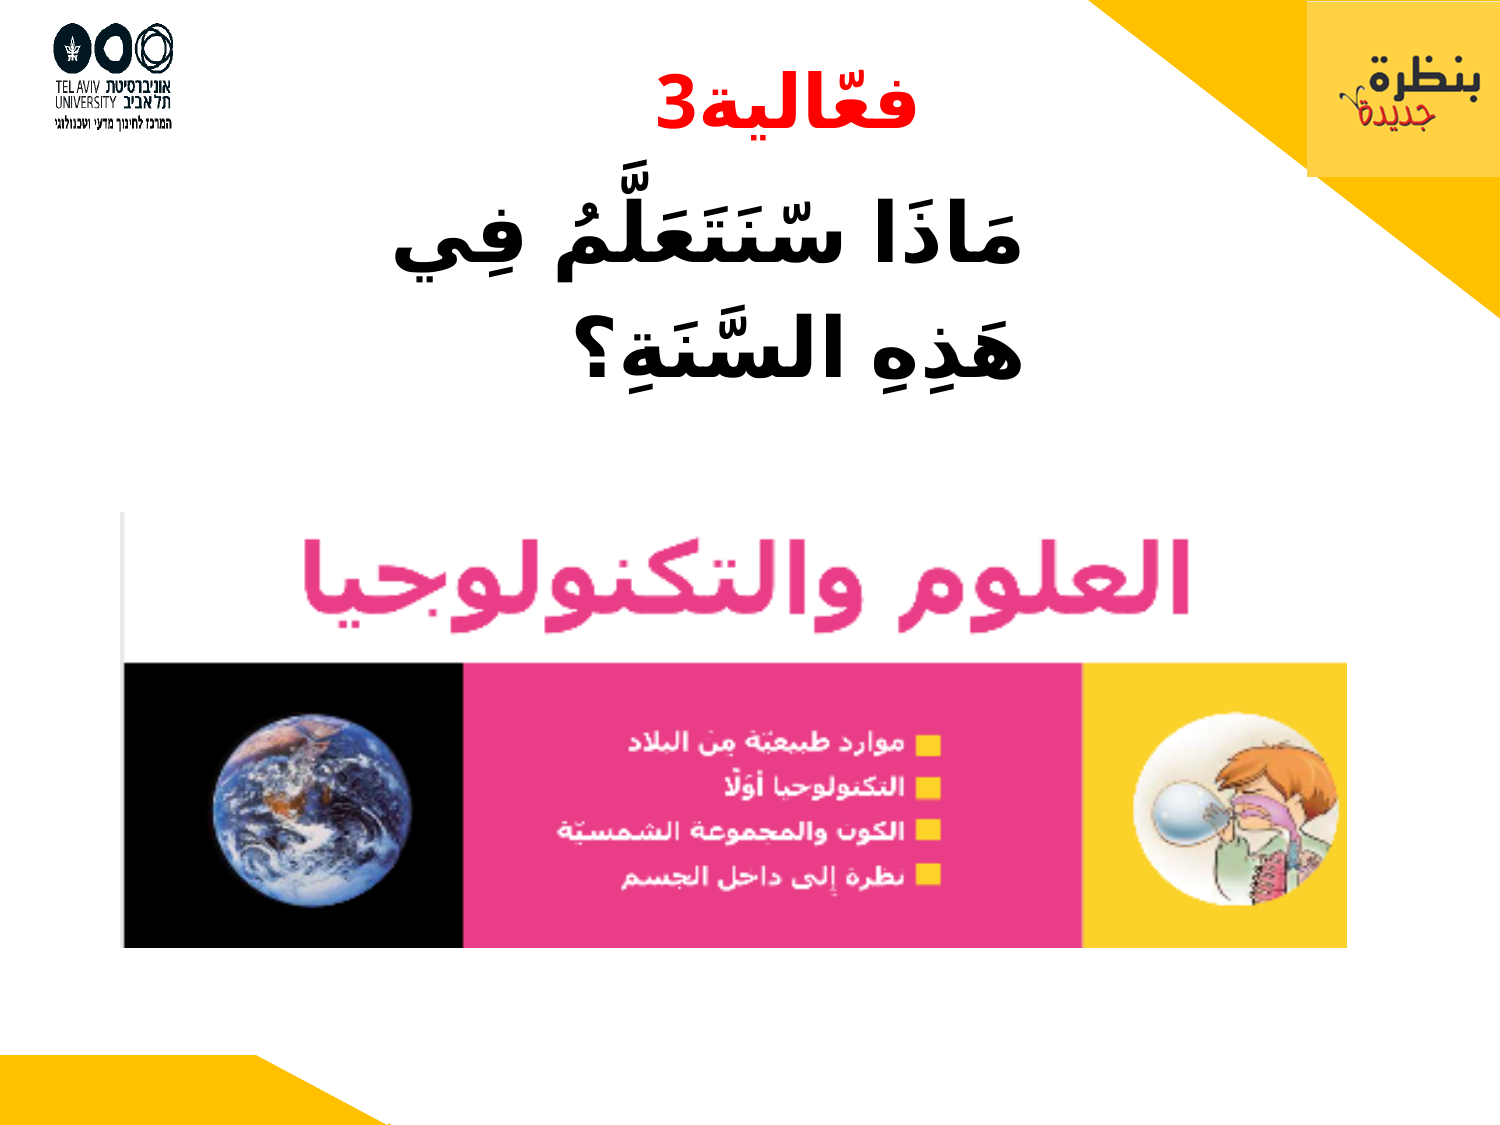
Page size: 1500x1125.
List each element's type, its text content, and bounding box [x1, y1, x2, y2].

picture [120, 512, 1347, 948]
text_box فعّالية3 مَاذَا سّنَتَعَلَّمُ فِي هَذِهِ السَّنَةِ؟ [233, 32, 1041, 402]
picture [52, 16, 174, 142]
picture [1306, 1, 1500, 178]
